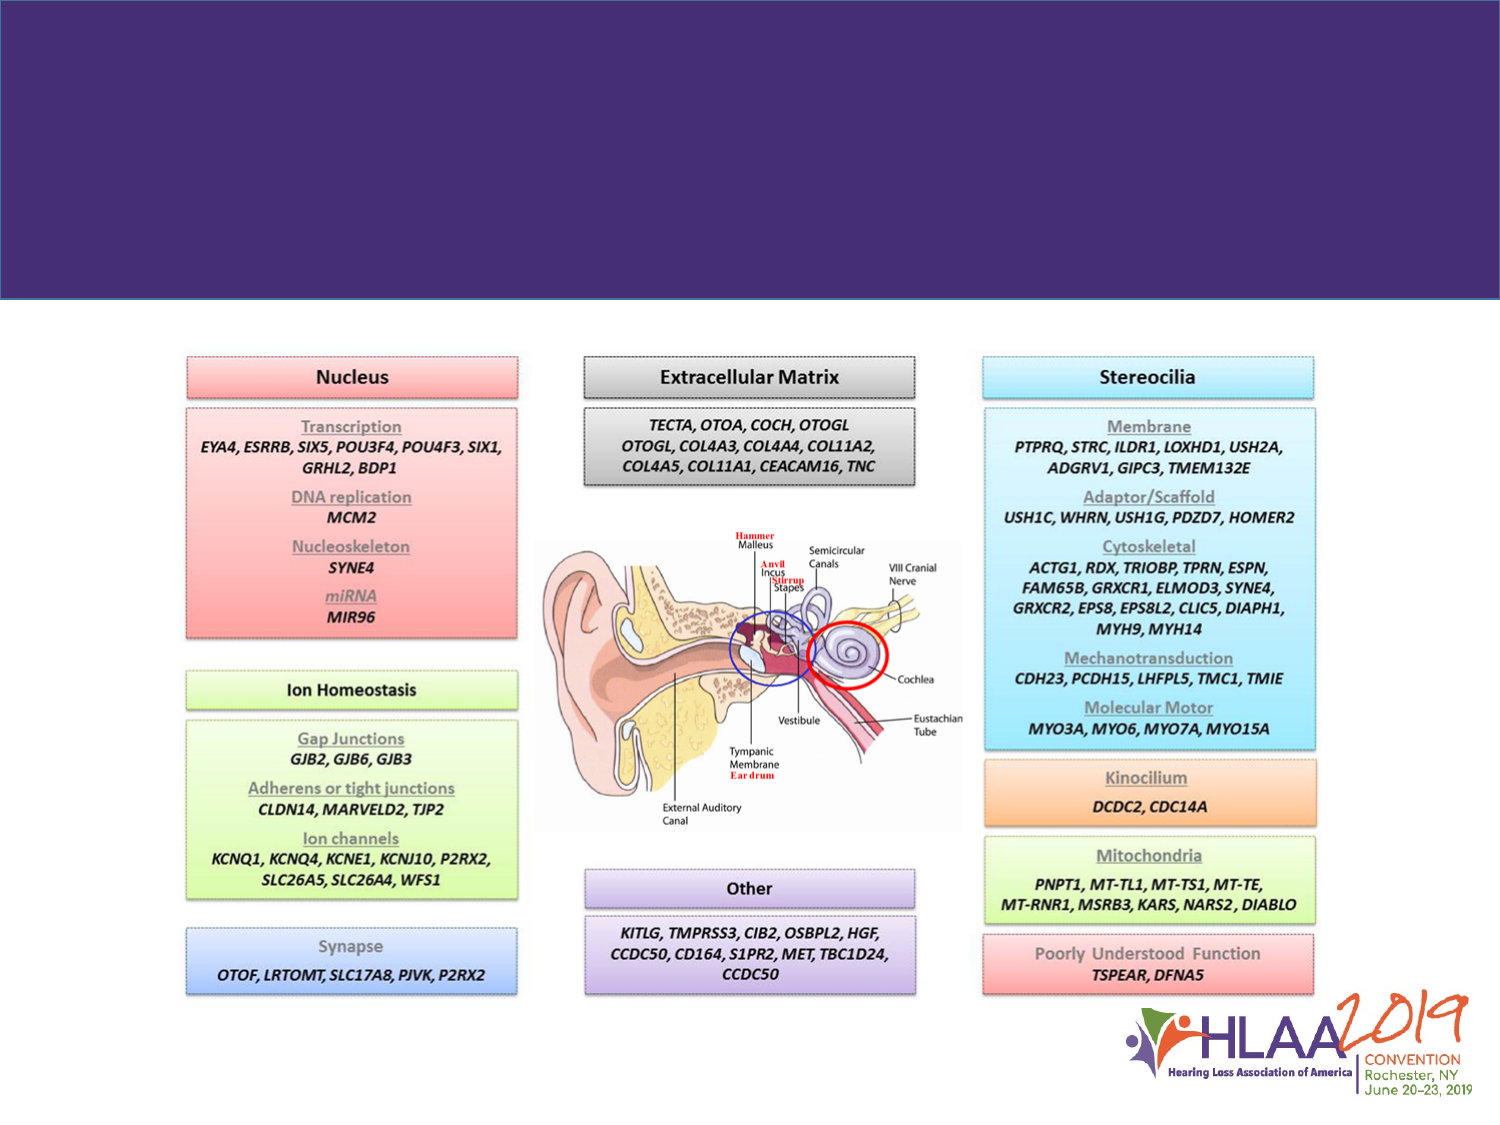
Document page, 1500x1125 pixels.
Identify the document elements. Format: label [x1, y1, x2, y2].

picture [165, 349, 1472, 1097]
